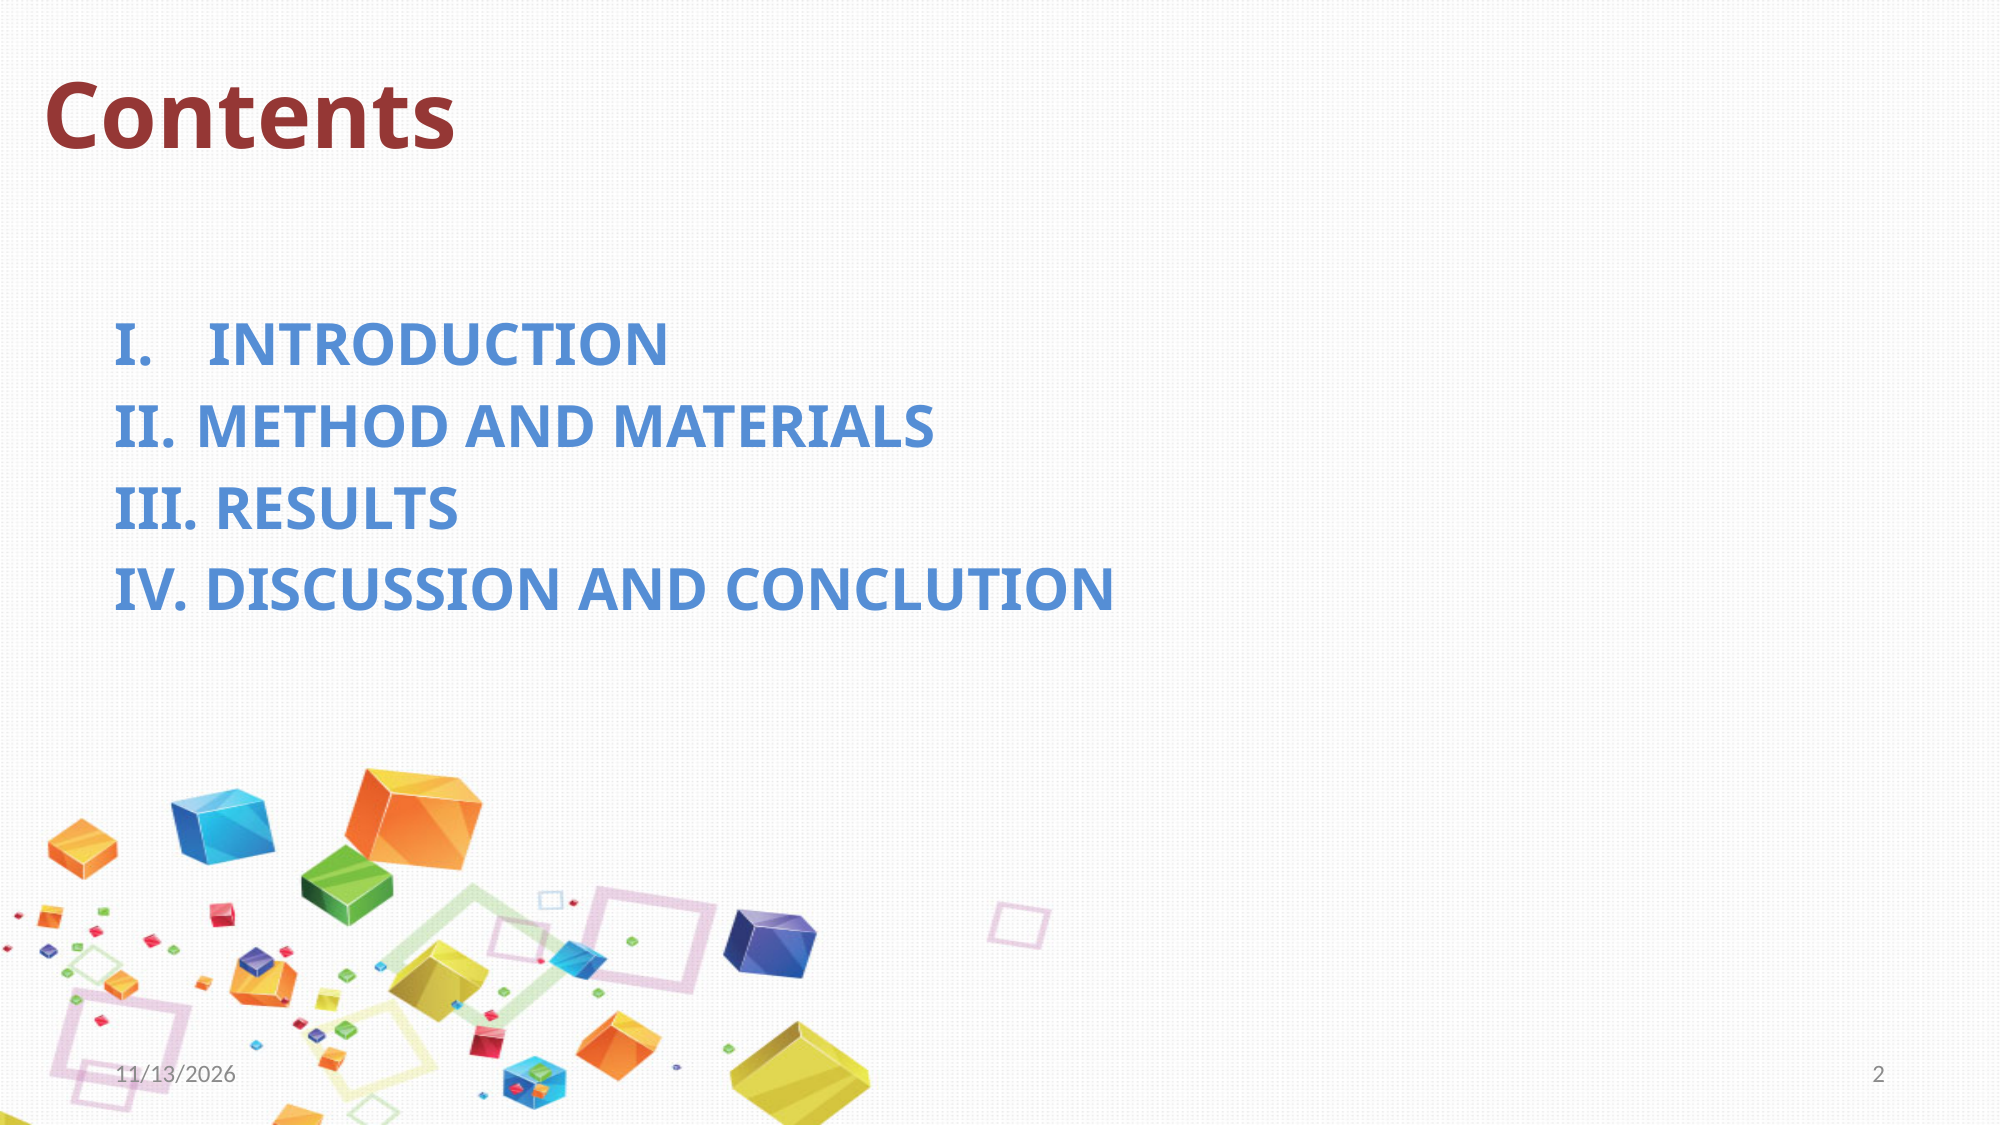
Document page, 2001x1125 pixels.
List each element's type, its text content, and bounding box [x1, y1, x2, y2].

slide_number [99, 1042, 567, 1103]
picture [0, 0, 2001, 1125]
text_box INTRODUCTION METHOD AND MATERIALS RESULTS DISCUSSION AND CONCLUTION [99, 300, 1574, 794]
title Contents [0, 17, 1150, 206]
slide_number 2 [1433, 1042, 1900, 1103]
